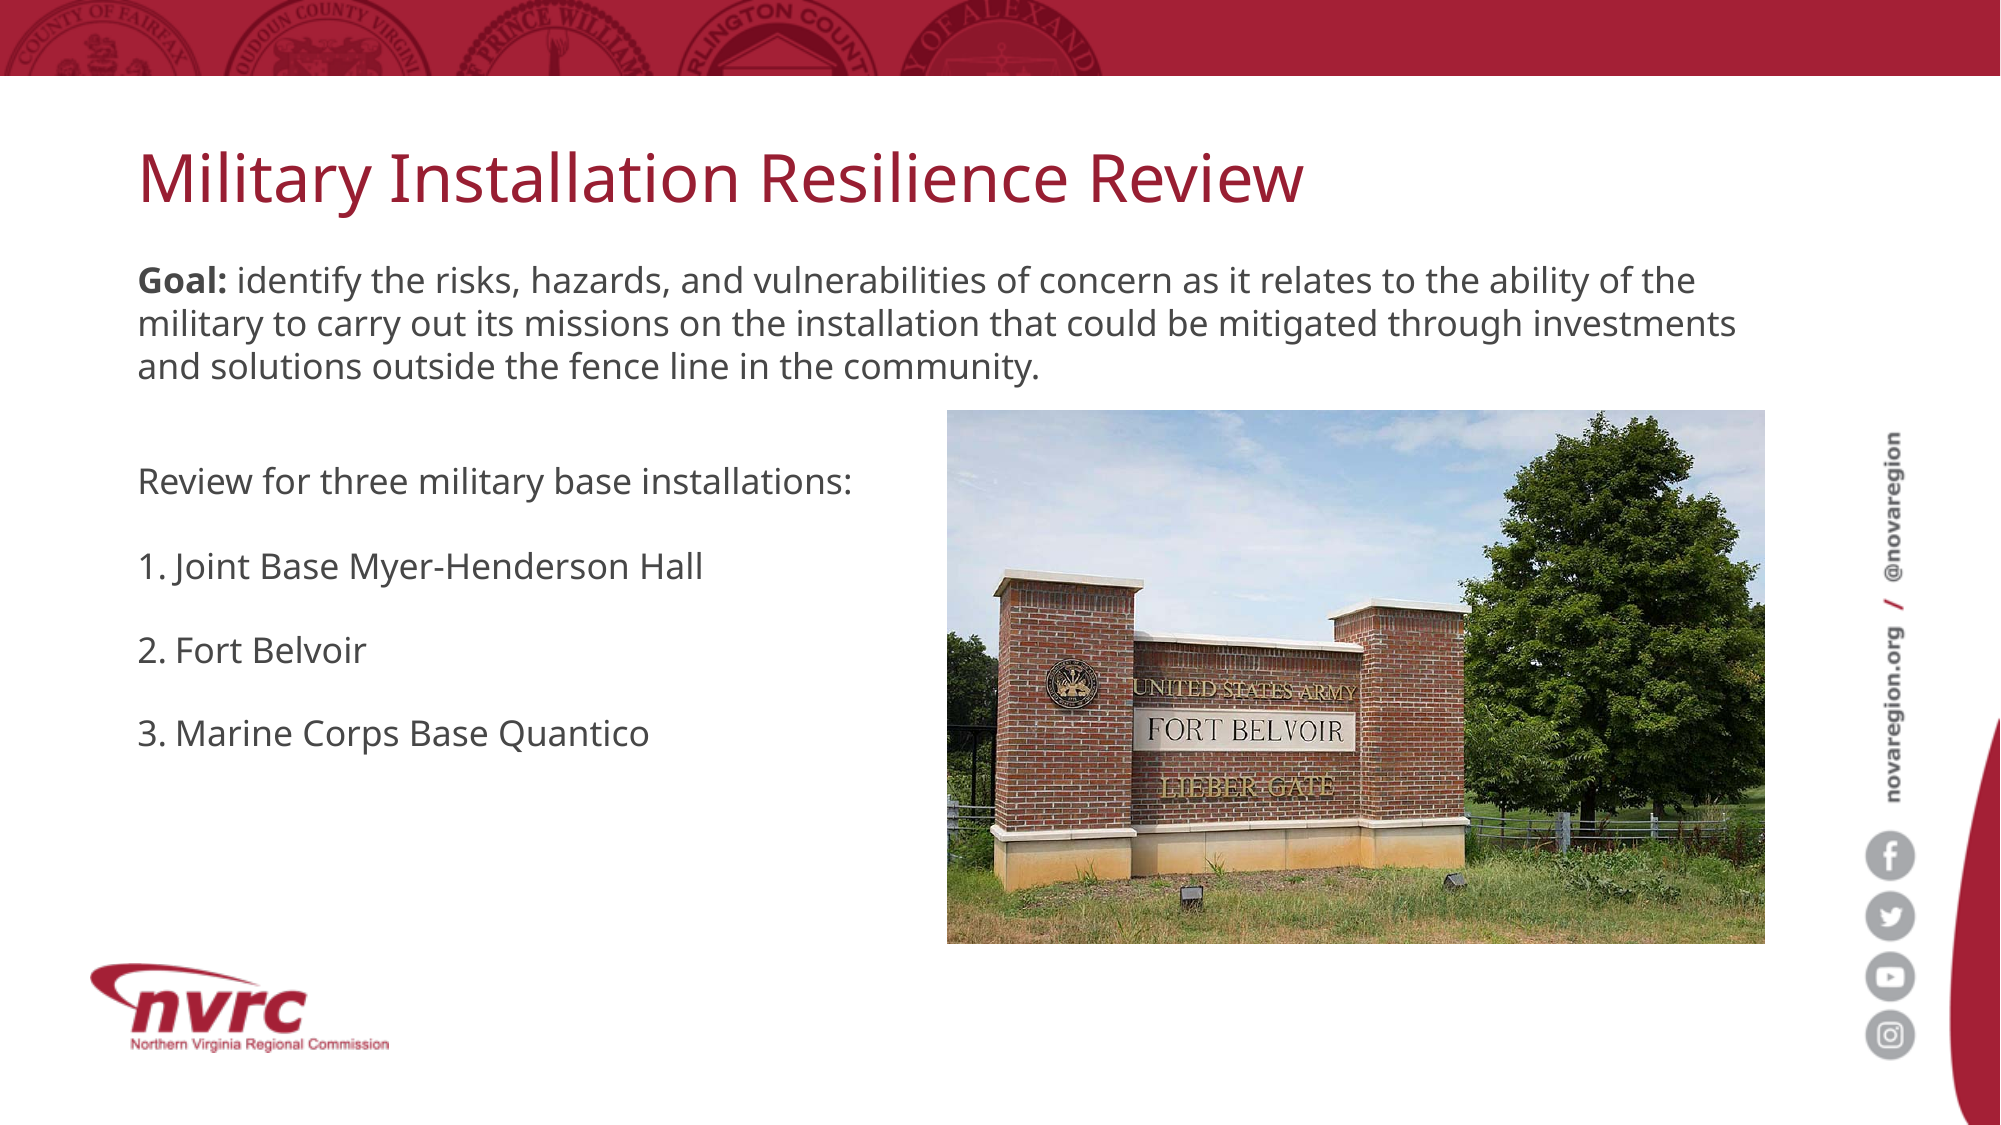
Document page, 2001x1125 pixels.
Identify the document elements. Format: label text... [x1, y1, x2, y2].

list Goal: identify the risks, hazards, and vulnerabilities of concern as it relates to the ability of the military to carry out its missions on the installation that could be mitigated through investments and solutions outside the fence line in the community. Review for three military base installations: Joint Base Myer-Henderson Hall Fort Belvoir Marine Corps Base Quantico [137, 250, 1758, 765]
picture [90, 963, 389, 1053]
picture [0, 0, 2001, 76]
picture [947, 410, 1765, 944]
title Military Installation Resilience Review [137, 70, 1758, 225]
picture [1822, 391, 2000, 1125]
